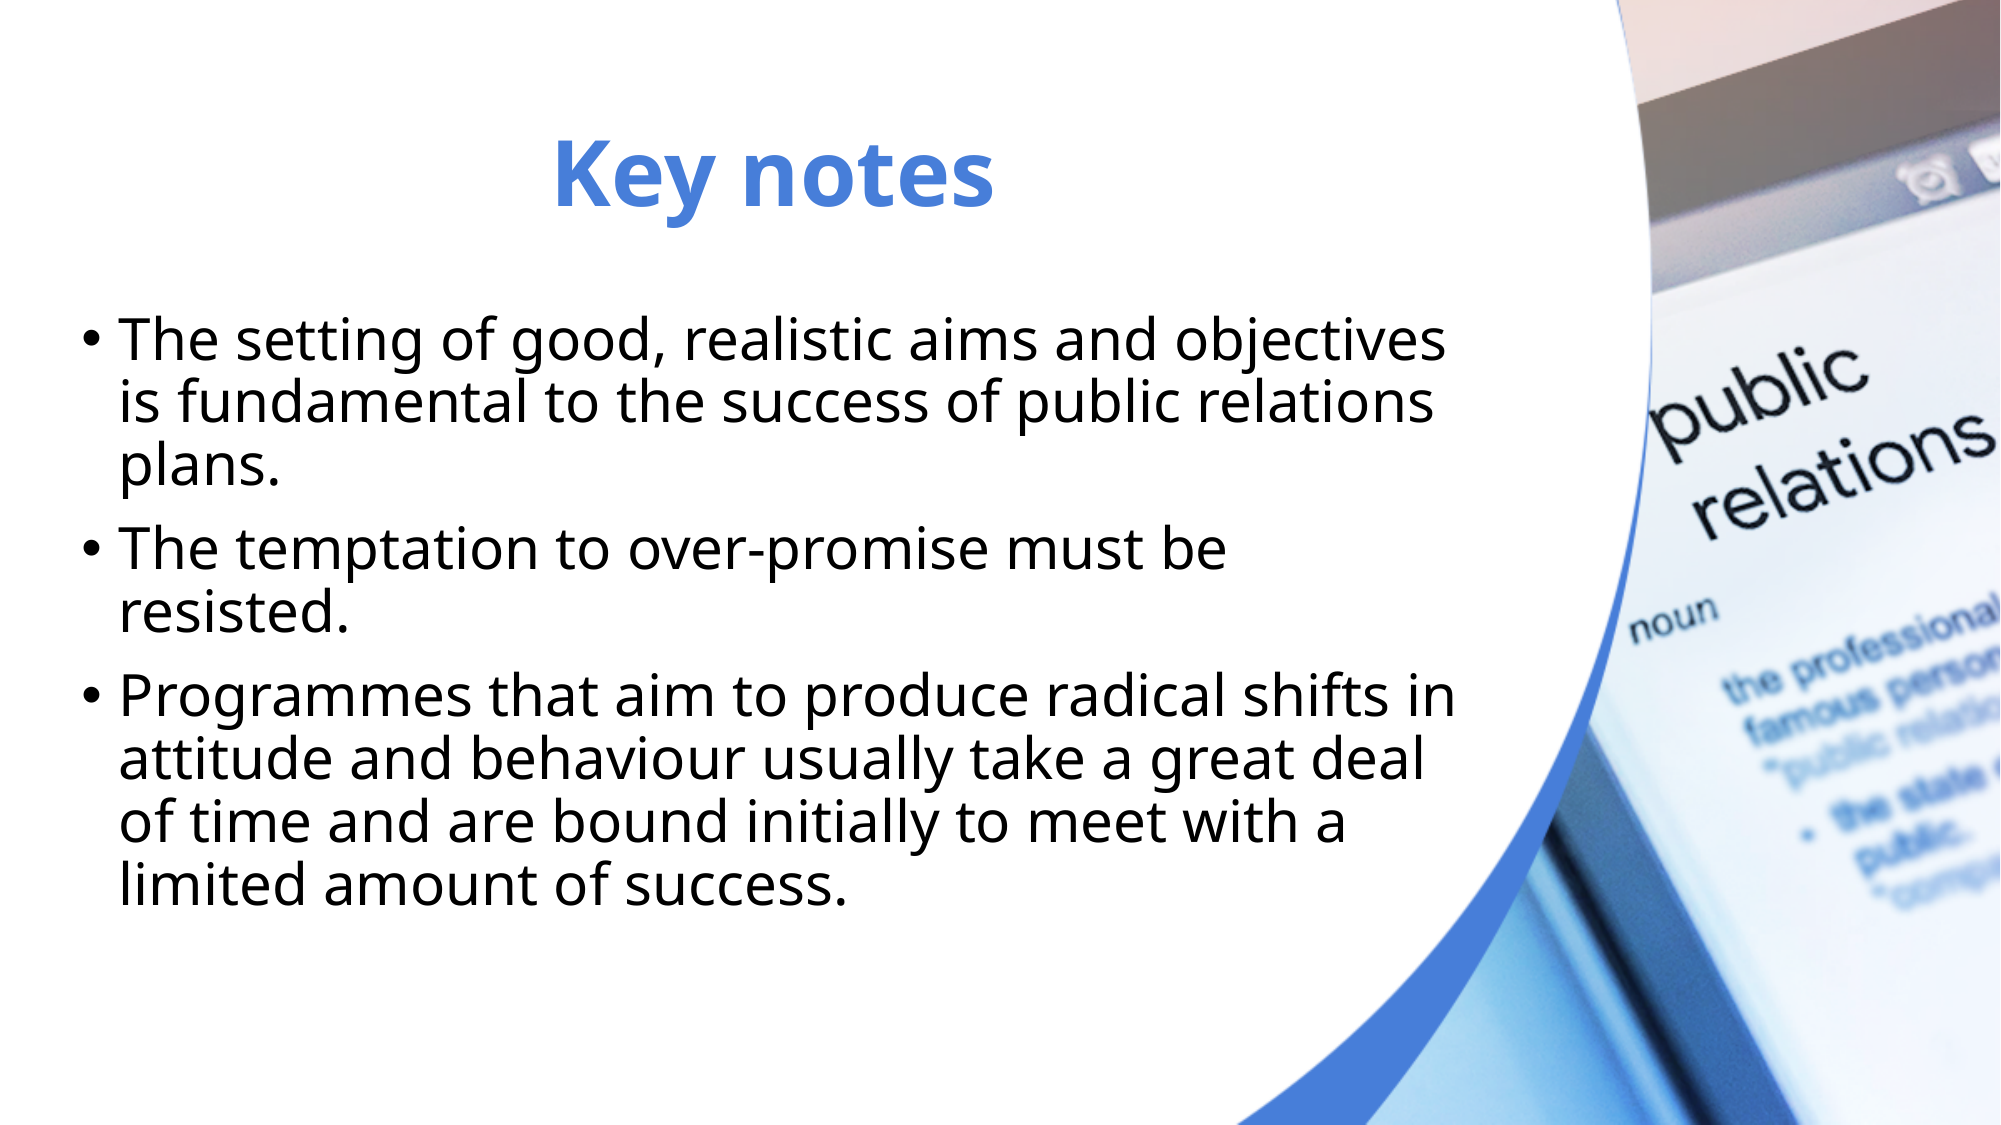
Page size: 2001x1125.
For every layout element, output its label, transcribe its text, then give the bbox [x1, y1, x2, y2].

title Key notes [66, 68, 1482, 286]
list The setting of good, realistic aims and objectives is fundamental to the success of public relations plans. The temptation to over-promise must be resisted. Programmes that aim to produce radical shifts in attitude and behaviour usually take a great deal of time and are bound initially to meet with a limited amount of success. [66, 302, 1482, 1022]
picture [0, 0, 2001, 1125]
